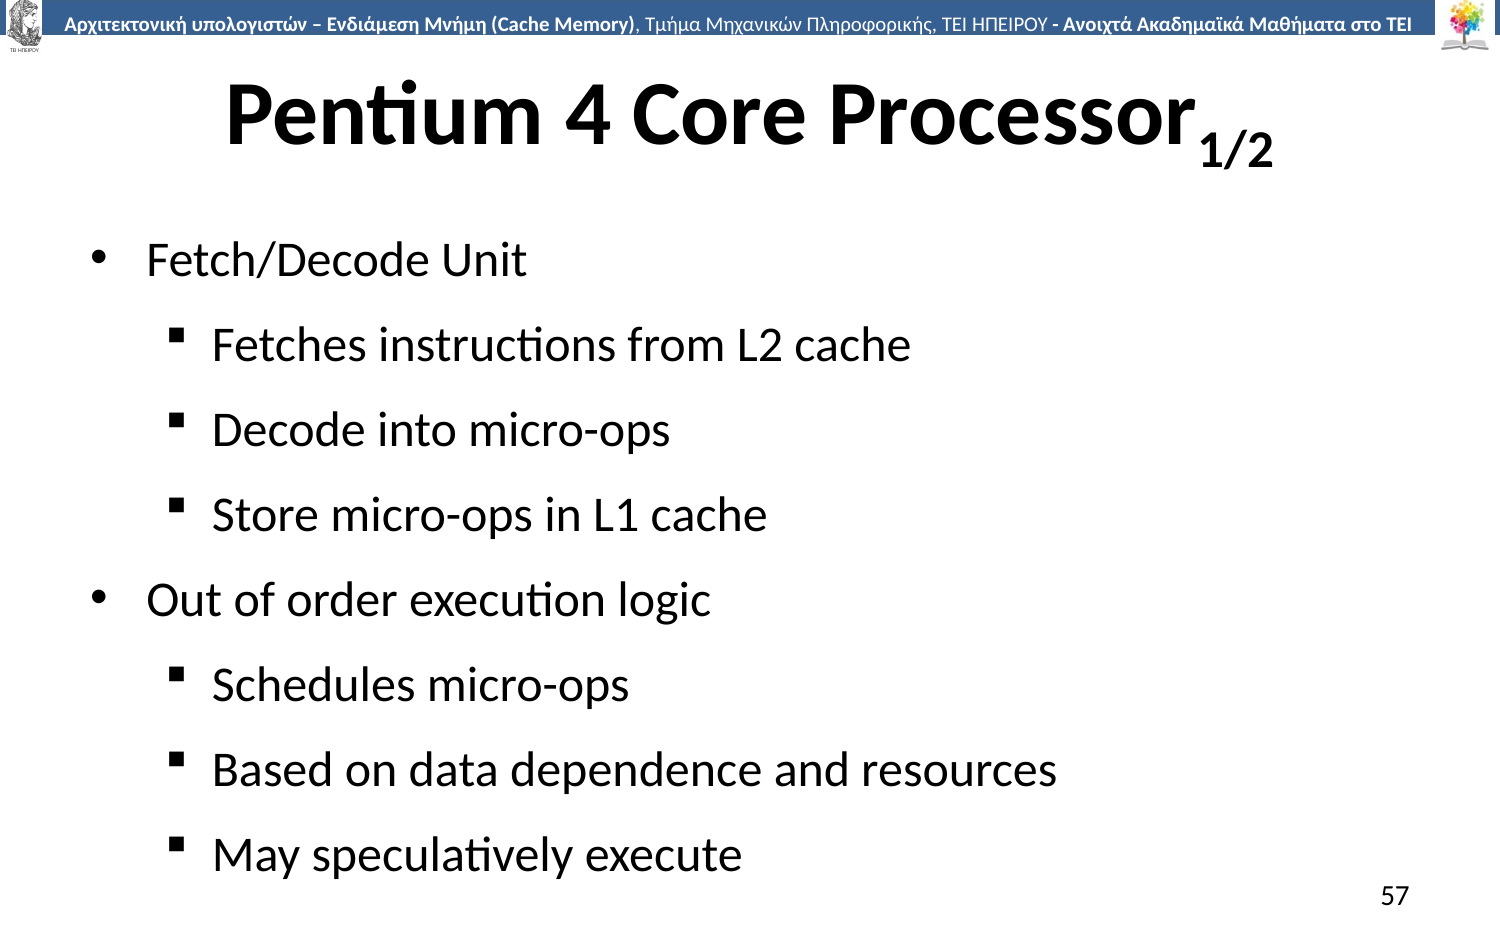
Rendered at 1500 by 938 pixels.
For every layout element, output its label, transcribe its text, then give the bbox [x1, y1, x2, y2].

picture [1435, 0, 1495, 52]
slide_number 57 [1074, 868, 1425, 919]
list Fetch/Decode Unit Fetches instructions from L2 cache Decode into micro-ops Store micro-ops in L1 cache Out of order execution logic Schedules micro-ops Based on data dependence and resources May speculatively execute [75, 218, 1425, 838]
picture [6, 0, 42, 54]
title Pentium 4 Core Processor1/2 [75, 37, 1425, 194]
